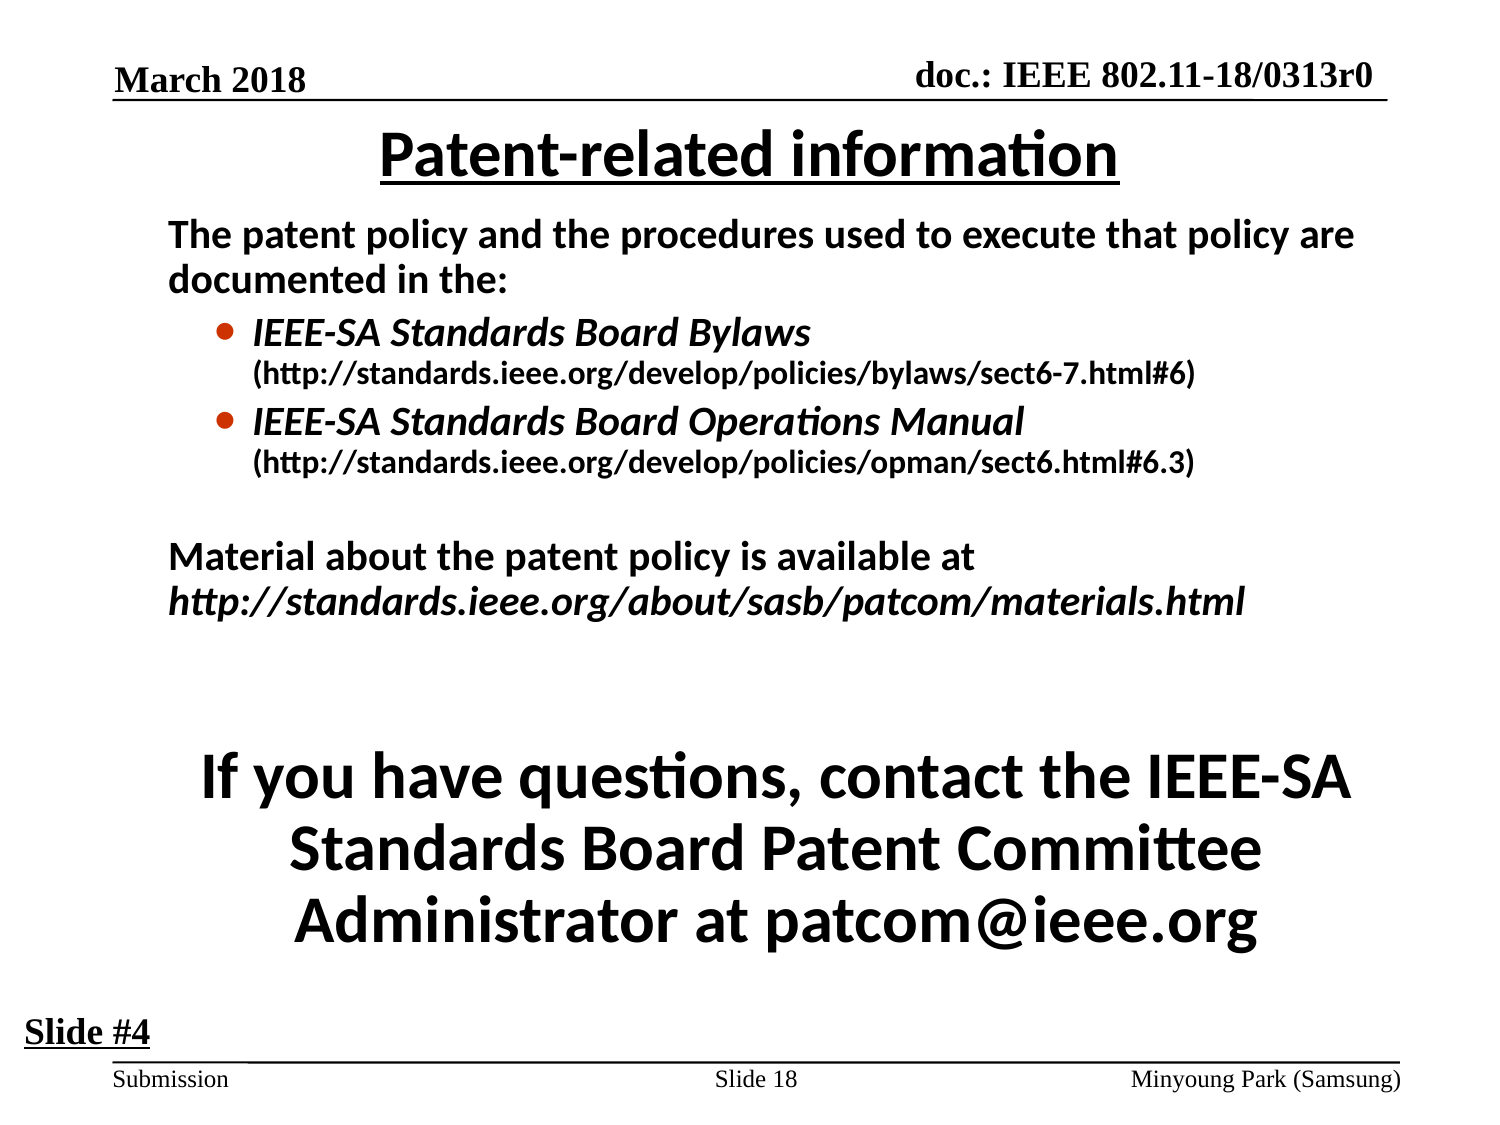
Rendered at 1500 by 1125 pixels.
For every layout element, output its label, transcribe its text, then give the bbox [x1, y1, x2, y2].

text_box The patent policy and the procedures used to execute that policy are documented in the: IEEE-SA Standards Board Bylaws (http://standards.ieee.org/develop/policies/bylaws/sect6-7.html#6) IEEE-SA Standards Board Operations Manual (http://standards.ieee.org/develop/policies/opman/sect6.html#6.3) Material about the patent policy is available at http://standards.ieee.org/about/sasb/patcom/materials.html If you have questions, contact the IEEE-SA Standards Board Patent Committee Administrator at patcom@ieee.org [49, 187, 1400, 1025]
text_box [87, 37, 1438, 163]
footer Minyoung Park (Samsung) [949, 1061, 1402, 1093]
slide_number Slide 18 [712, 1061, 800, 1093]
title Patent-related information [112, 163, 1388, 187]
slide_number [114, 54, 335, 101]
text_box Slide #4 [9, 999, 166, 1060]
